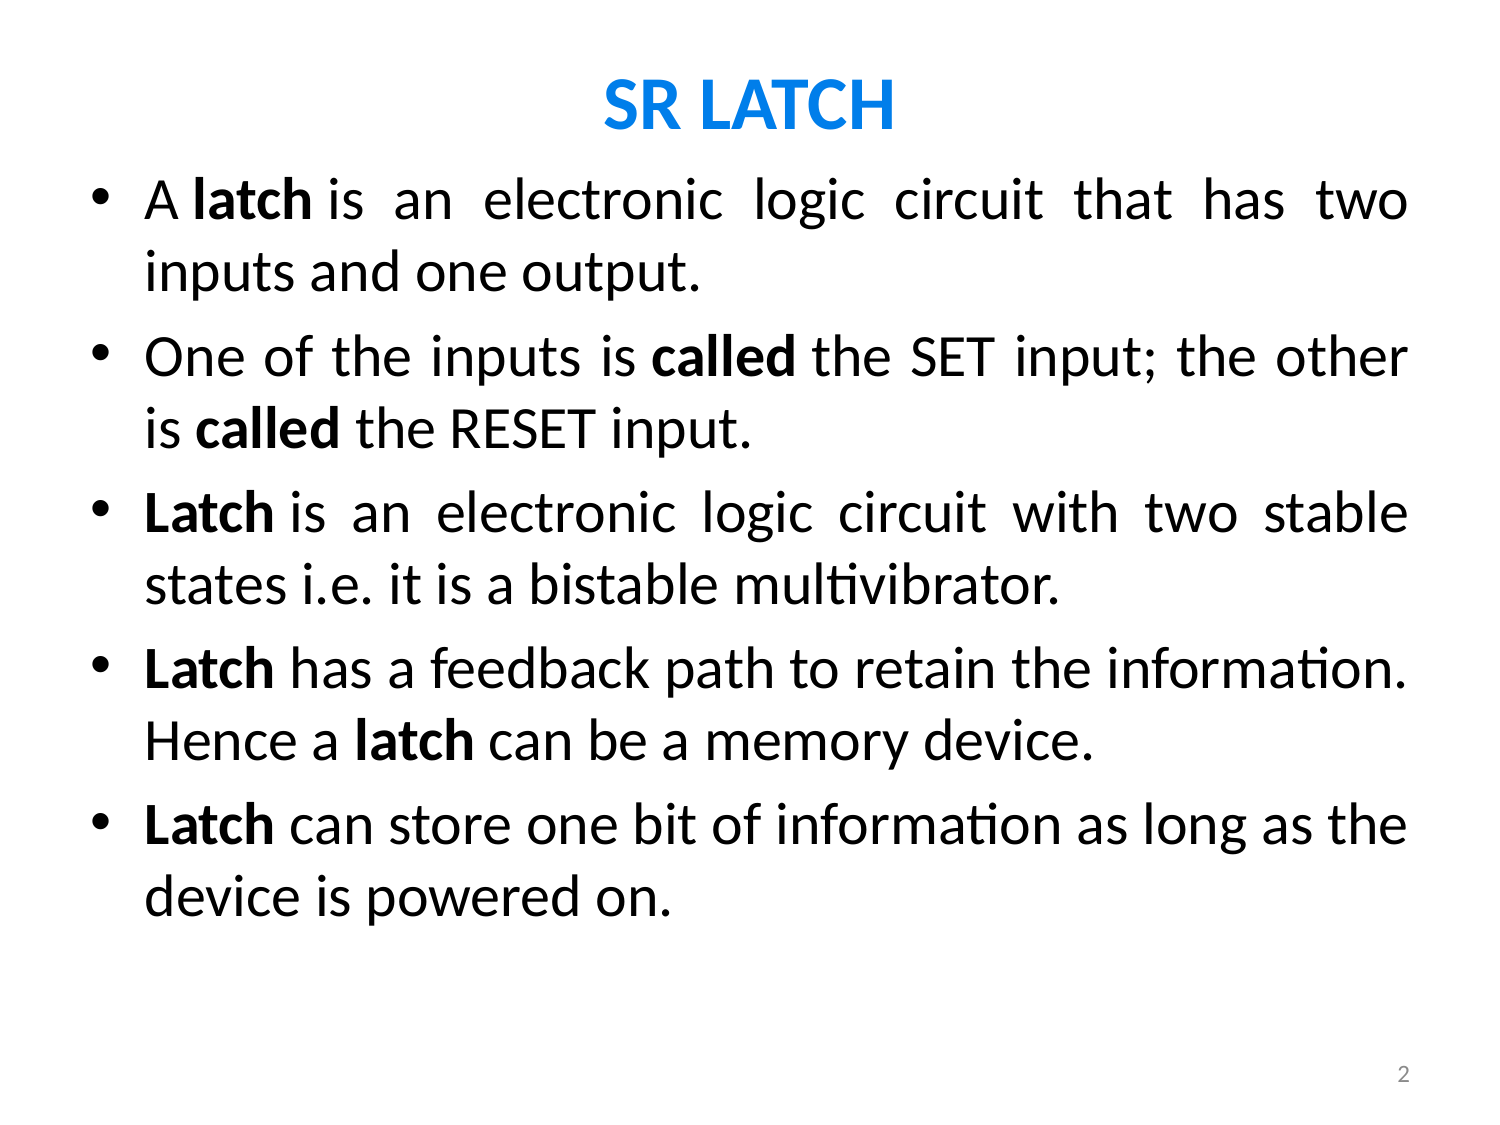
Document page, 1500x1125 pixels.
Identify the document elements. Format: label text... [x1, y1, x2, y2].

list A latch is an electronic logic circuit that has two inputs and one output. One of the inputs is called the SET input; the other is called the RESET input. Latch is an electronic logic circuit with two stable states i.e. it is a bistable multivibrator. Latch has a feedback path to retain the information. Hence a latch can be a memory device. Latch can store one bit of information as long as the device is powered on. [75, 152, 1425, 1005]
title SR LATCH [75, 45, 1425, 152]
slide_number 2 [1074, 1042, 1425, 1103]
